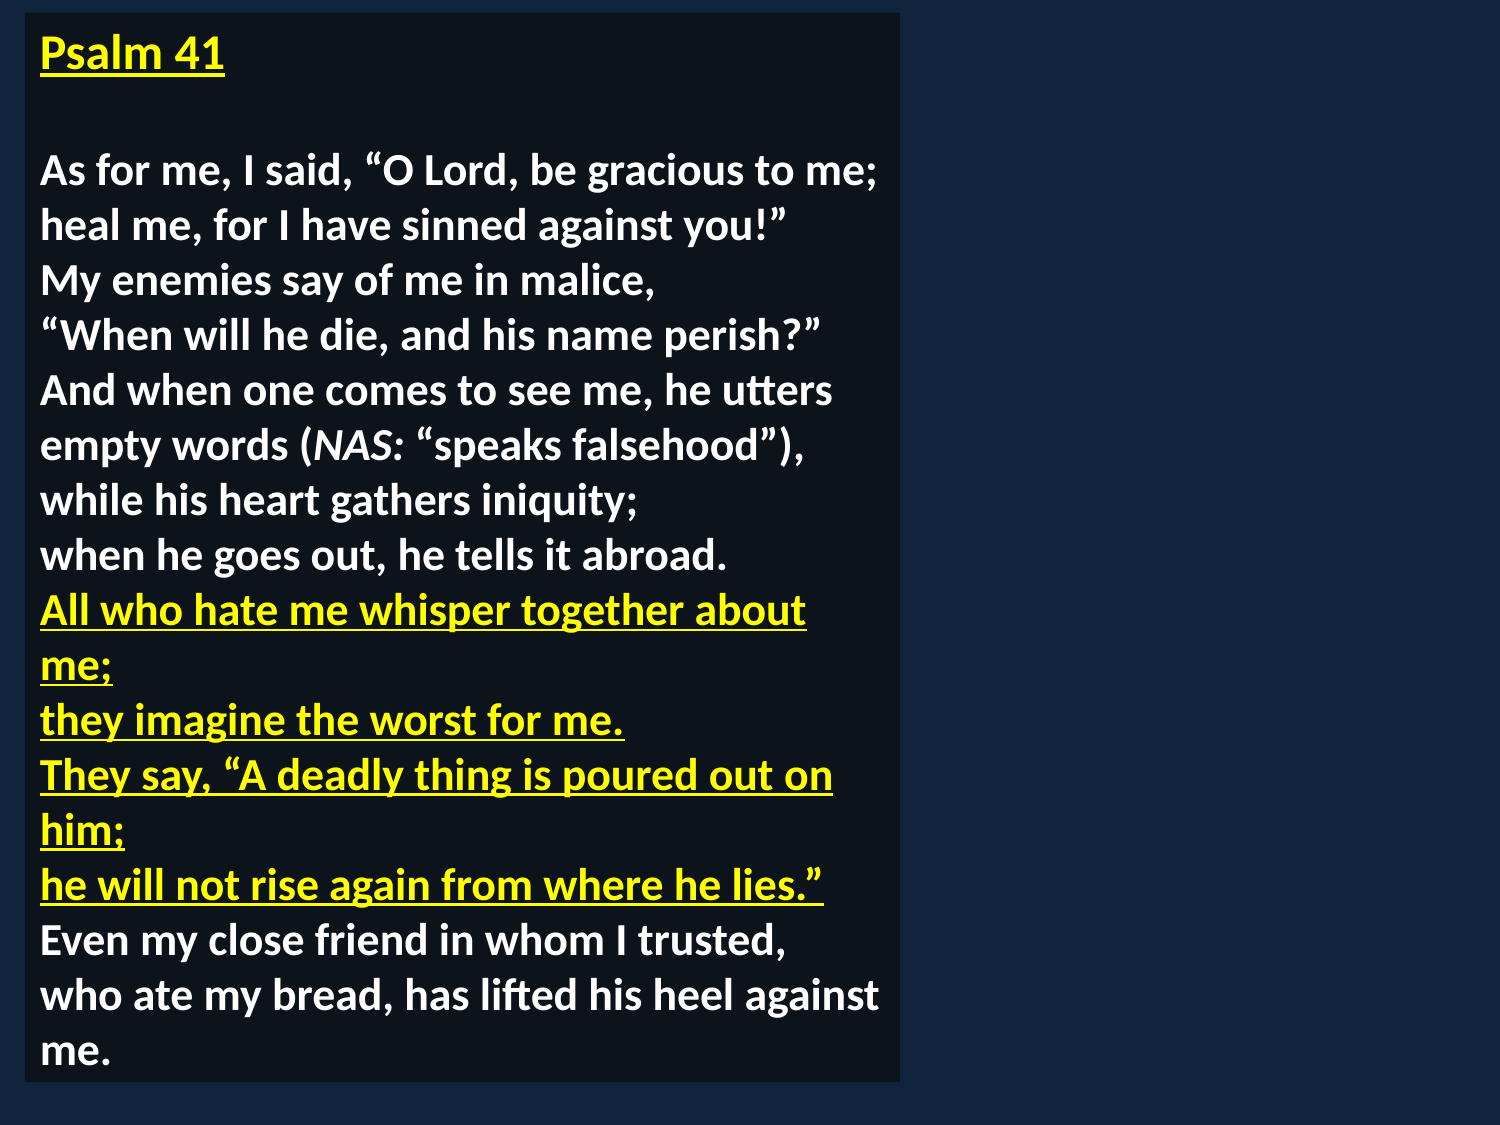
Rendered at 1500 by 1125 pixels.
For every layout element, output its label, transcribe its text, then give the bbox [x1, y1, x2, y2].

text_box Psalm 41 As for me, I said, “O Lord, be gracious to me; heal me, for I have sinned against you!” My enemies say of me in malice, “When will he die, and his name perish?” And when one comes to see me, he utters empty words (NAS: “speaks falsehood”), while his heart gathers iniquity; when he goes out, he tells it abroad. All who hate me whisper together about me; they imagine the worst for me. They say, “A deadly thing is poured out on him; he will not rise again from where he lies.” Even my close friend in whom I trusted, who ate my bread, has lifted his heel against me. [24, 12, 900, 1082]
